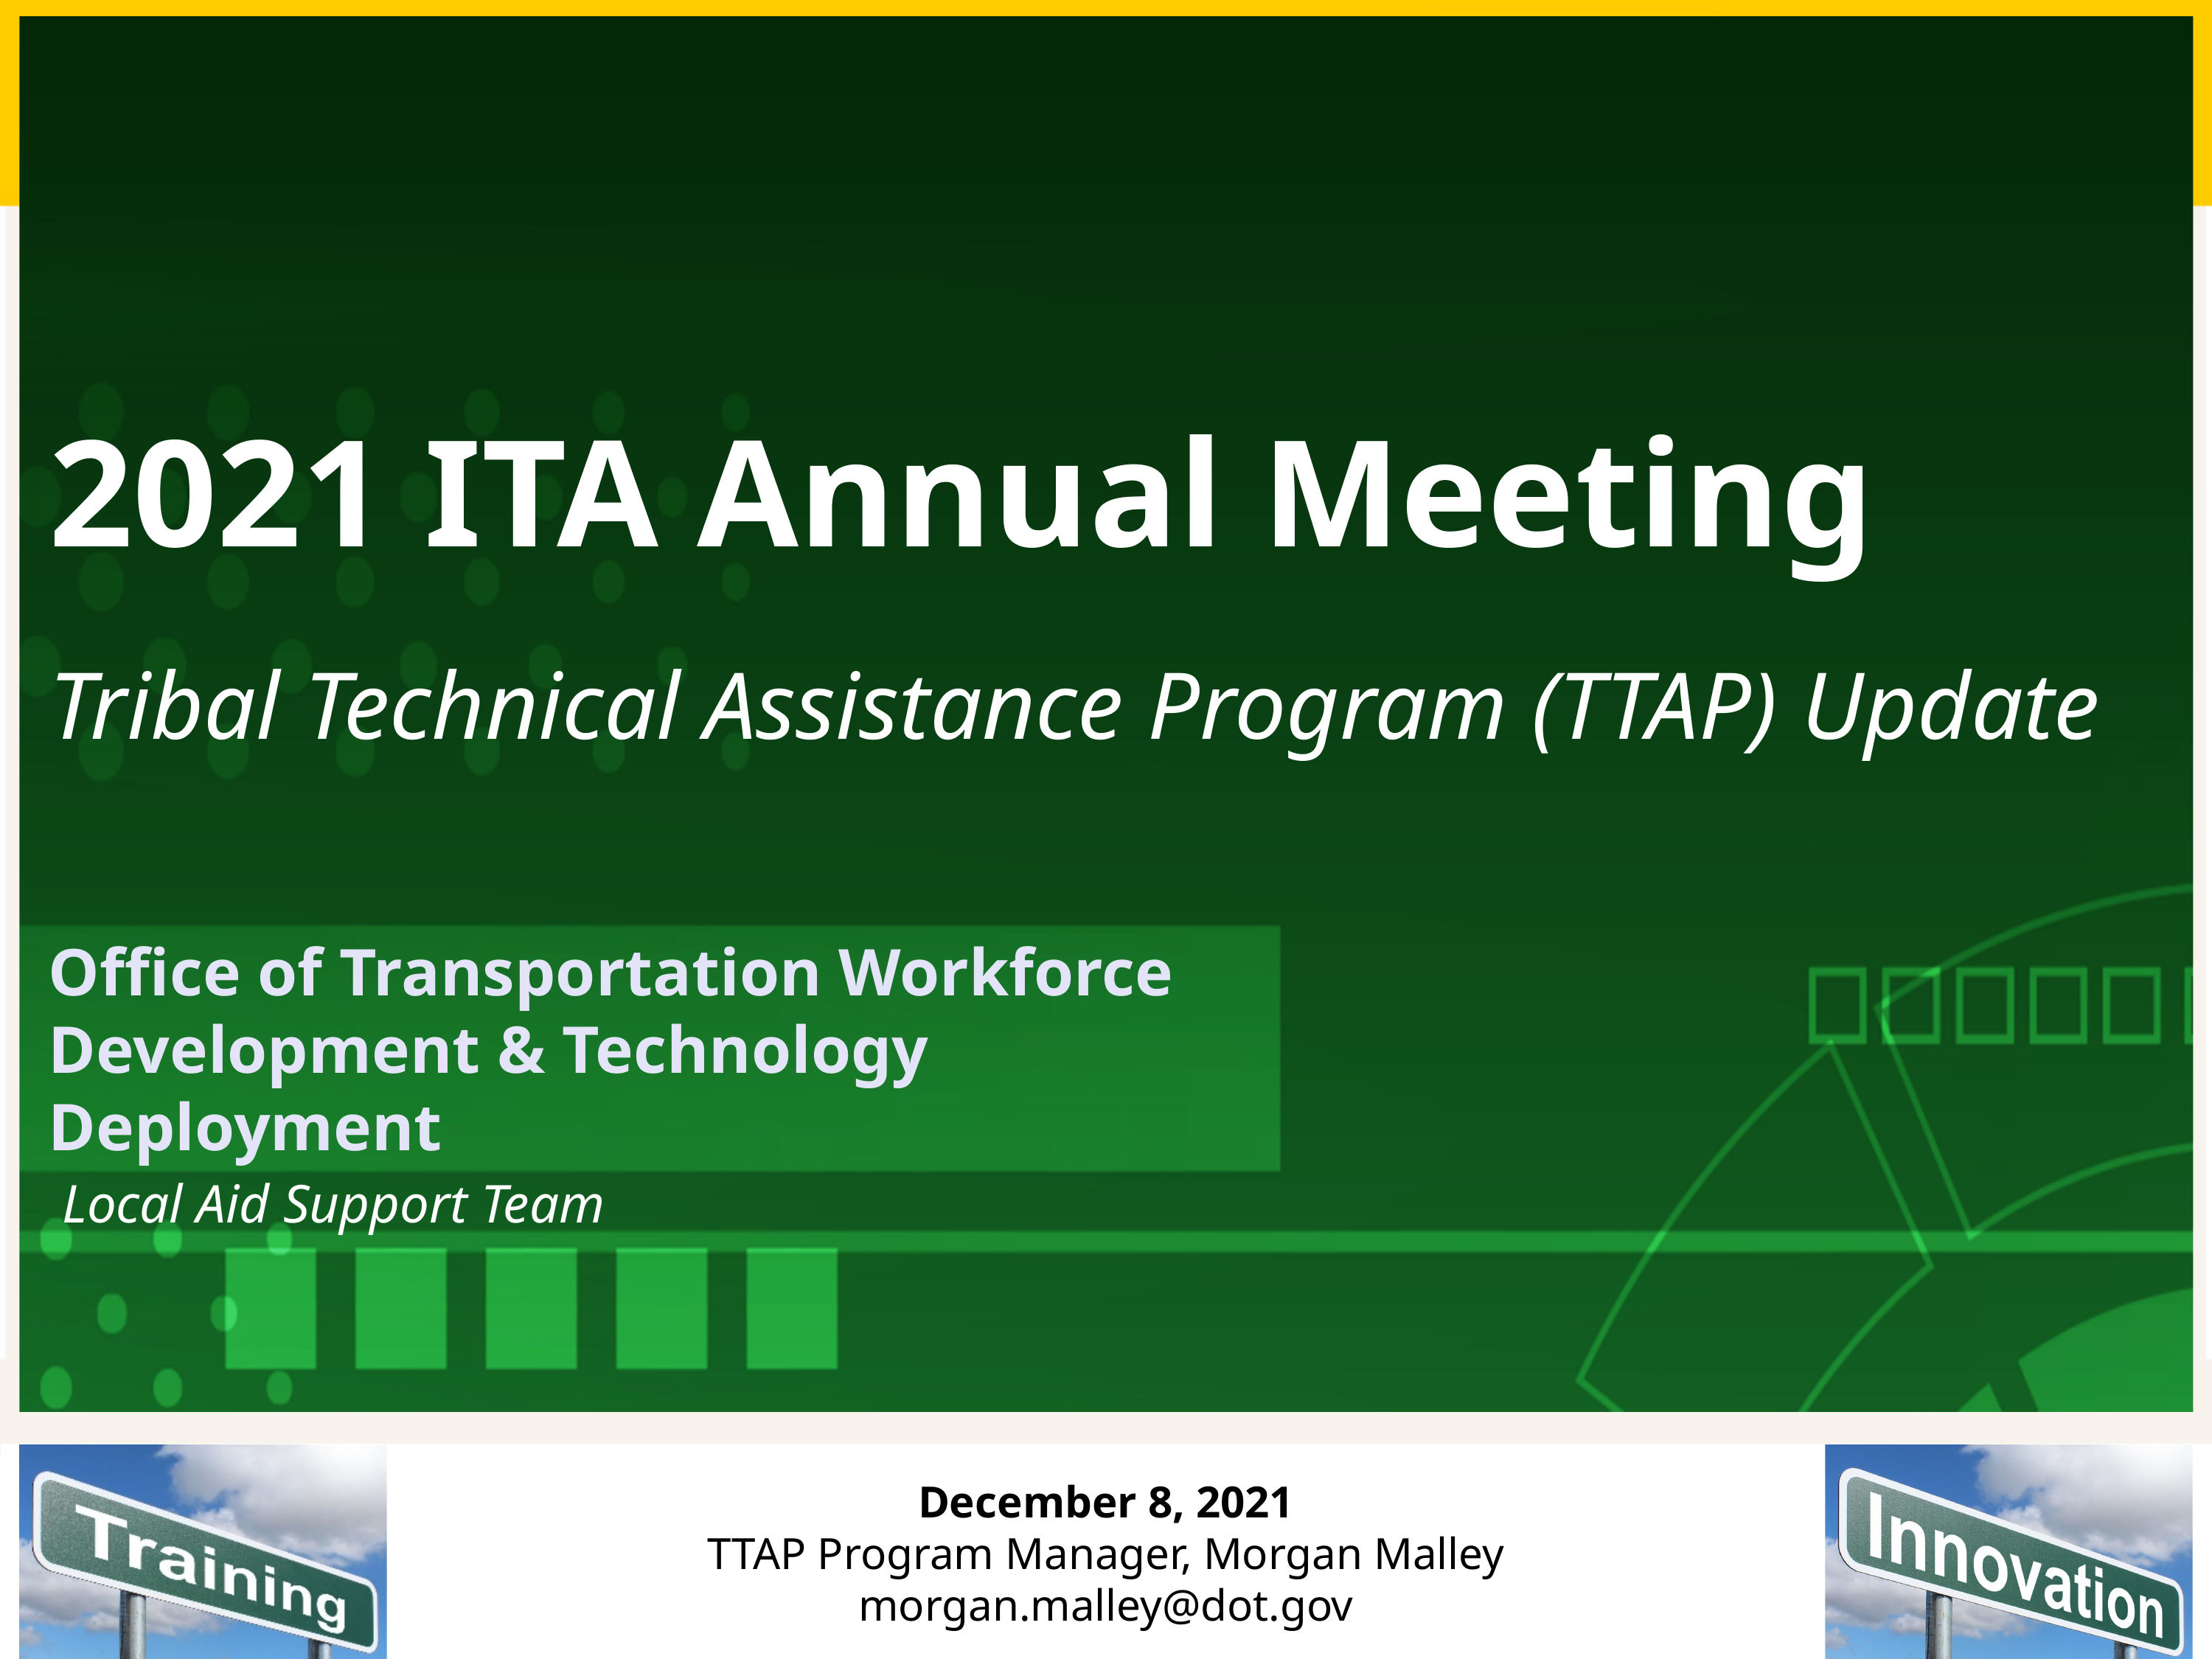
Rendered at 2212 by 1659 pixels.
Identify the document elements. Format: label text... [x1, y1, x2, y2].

title 2021 ITA Annual Meeting Tribal Technical Assistance Program (TTAP) Update [38, 212, 2193, 765]
picture [0, 0, 2212, 1659]
text_box Office of Transportation Workforce Development & Technology Deployment Local Aid Support Team [38, 925, 1321, 1239]
text_box December 8, 2021 TTAP Program Manager, Morgan Malley morgan.malley@dot.gov [664, 1469, 1548, 1635]
